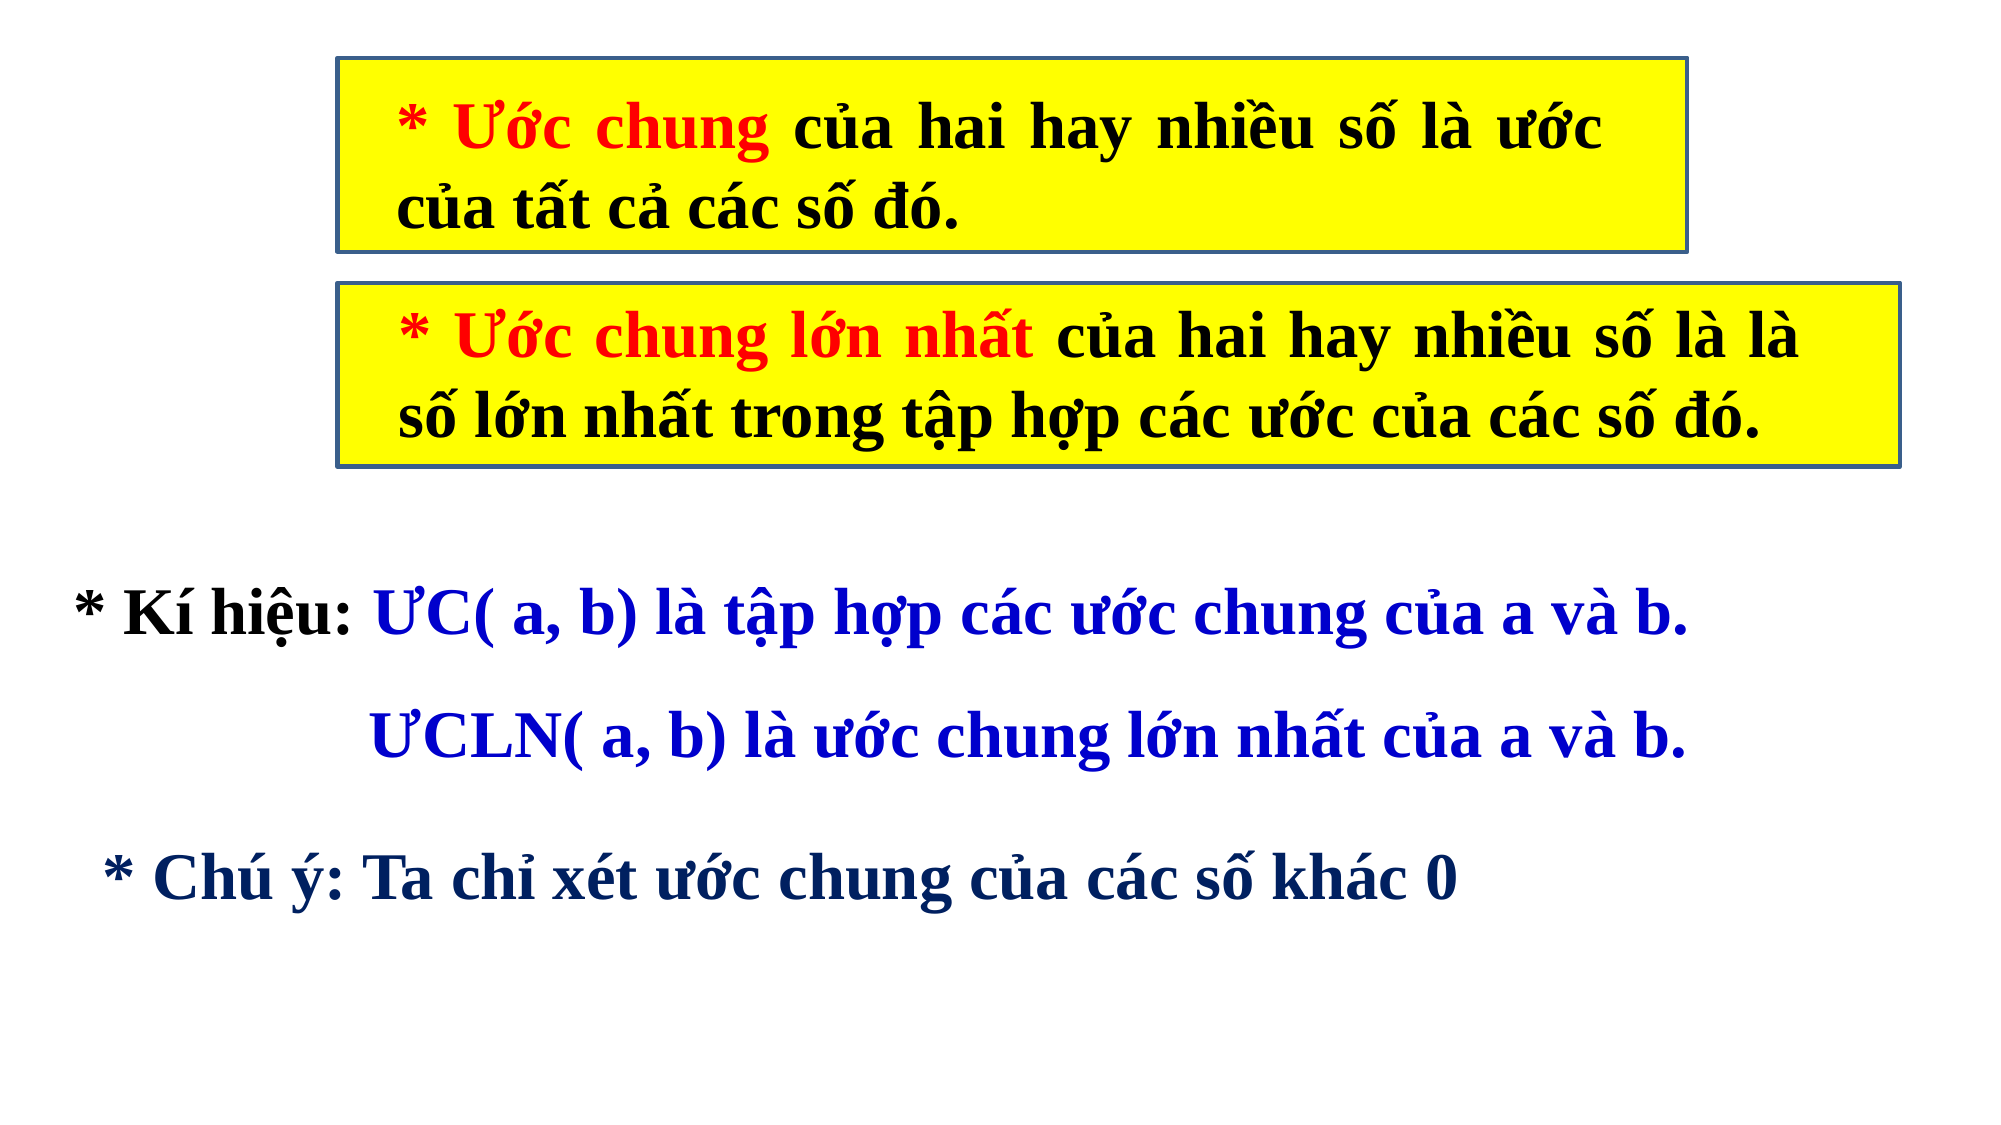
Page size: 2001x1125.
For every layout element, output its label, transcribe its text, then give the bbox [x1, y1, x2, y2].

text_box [337, 282, 1901, 467]
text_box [337, 57, 1688, 252]
text_box * Kí hiệu: ƯC( a, b) là tập hợp các ước chung của a và b. [24, 560, 1713, 655]
text_box * Chú ý: Ta chỉ xét ước chung của các số khác 0 [87, 825, 1488, 920]
text_box ƯCLN( a, b) là ước chung lớn nhất của a và b. [337, 683, 1738, 779]
